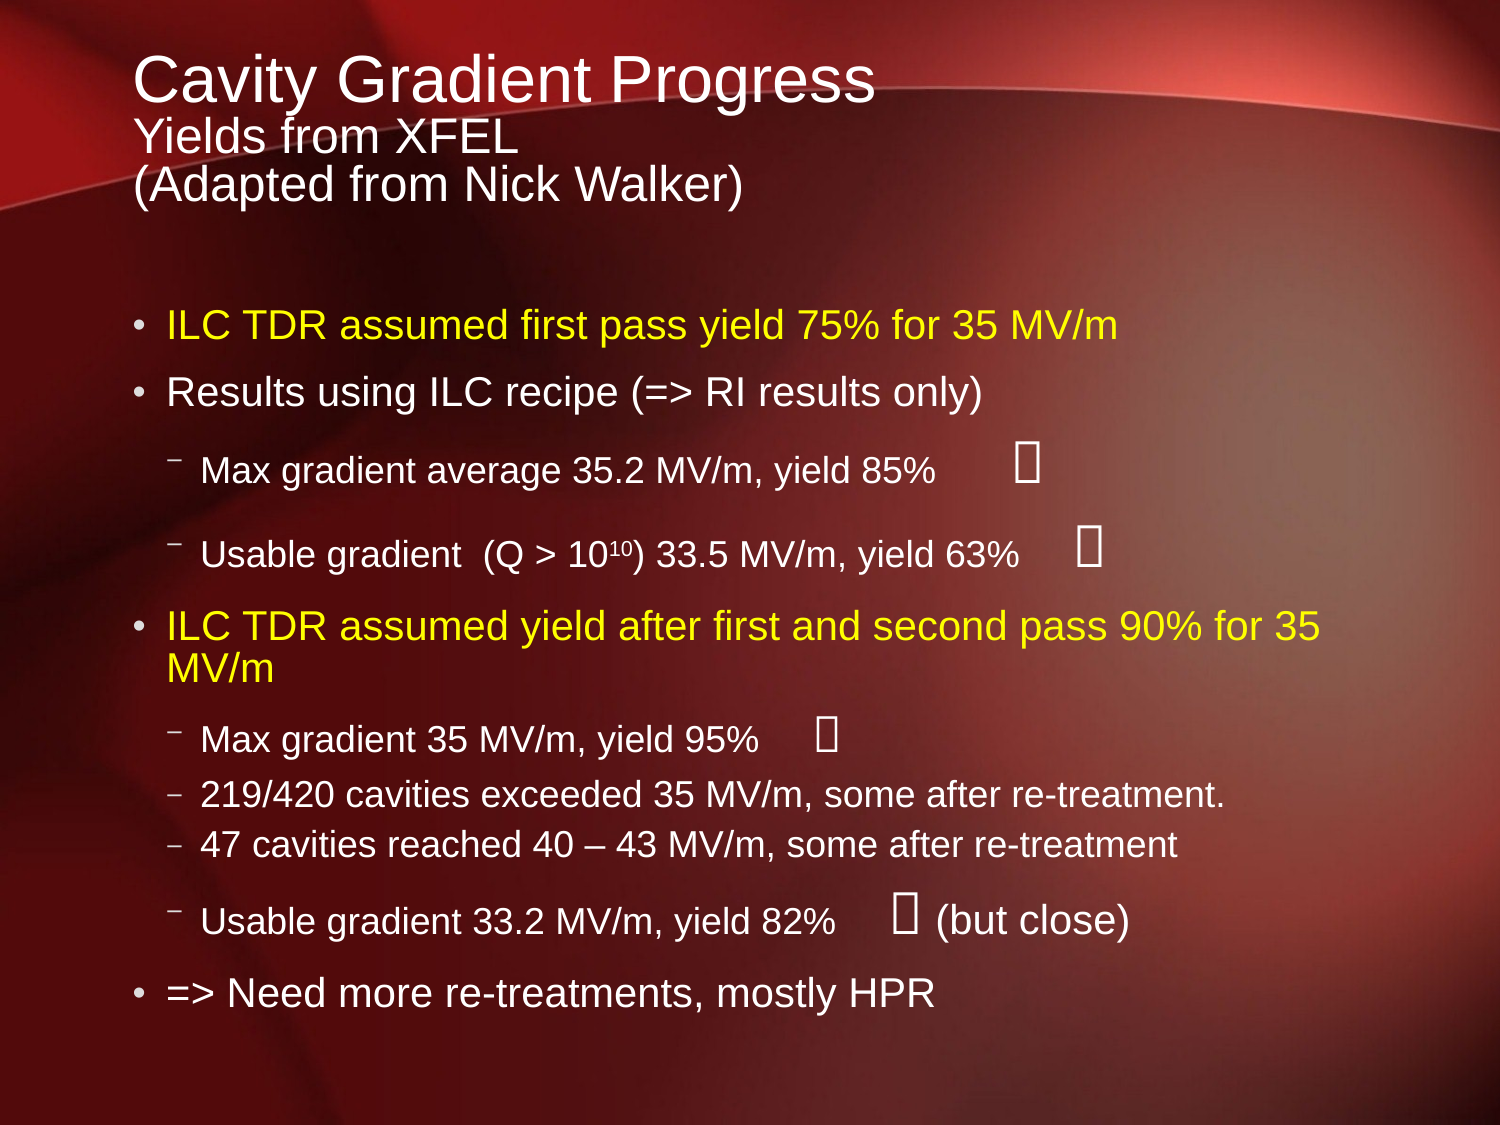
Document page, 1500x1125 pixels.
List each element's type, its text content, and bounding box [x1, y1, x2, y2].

picture [0, 0, 1500, 1125]
list ILC TDR assumed first pass yield 75% for 35 MV/m Results using ILC recipe (=> RI results only) Max gradient average 35.2 MV/m, yield 85%  Usable gradient (Q > 1010) 33.5 MV/m, yield 63%  ILC TDR assumed yield after first and second pass 90% for 35 MV/m Max gradient 35 MV/m, yield 95%  219/420 cavities exceeded 35 MV/m, some after re-treatment. 47 cavities reached 40 – 43 MV/m, some after re-treatment Usable gradient 33.2 MV/m, yield 82%  (but close) => Need more re-treatments, mostly HPR [112, 295, 1388, 1030]
title Cavity Gradient Progress Yields from XFEL (Adapted from Nick Walker) [112, 53, 1388, 222]
